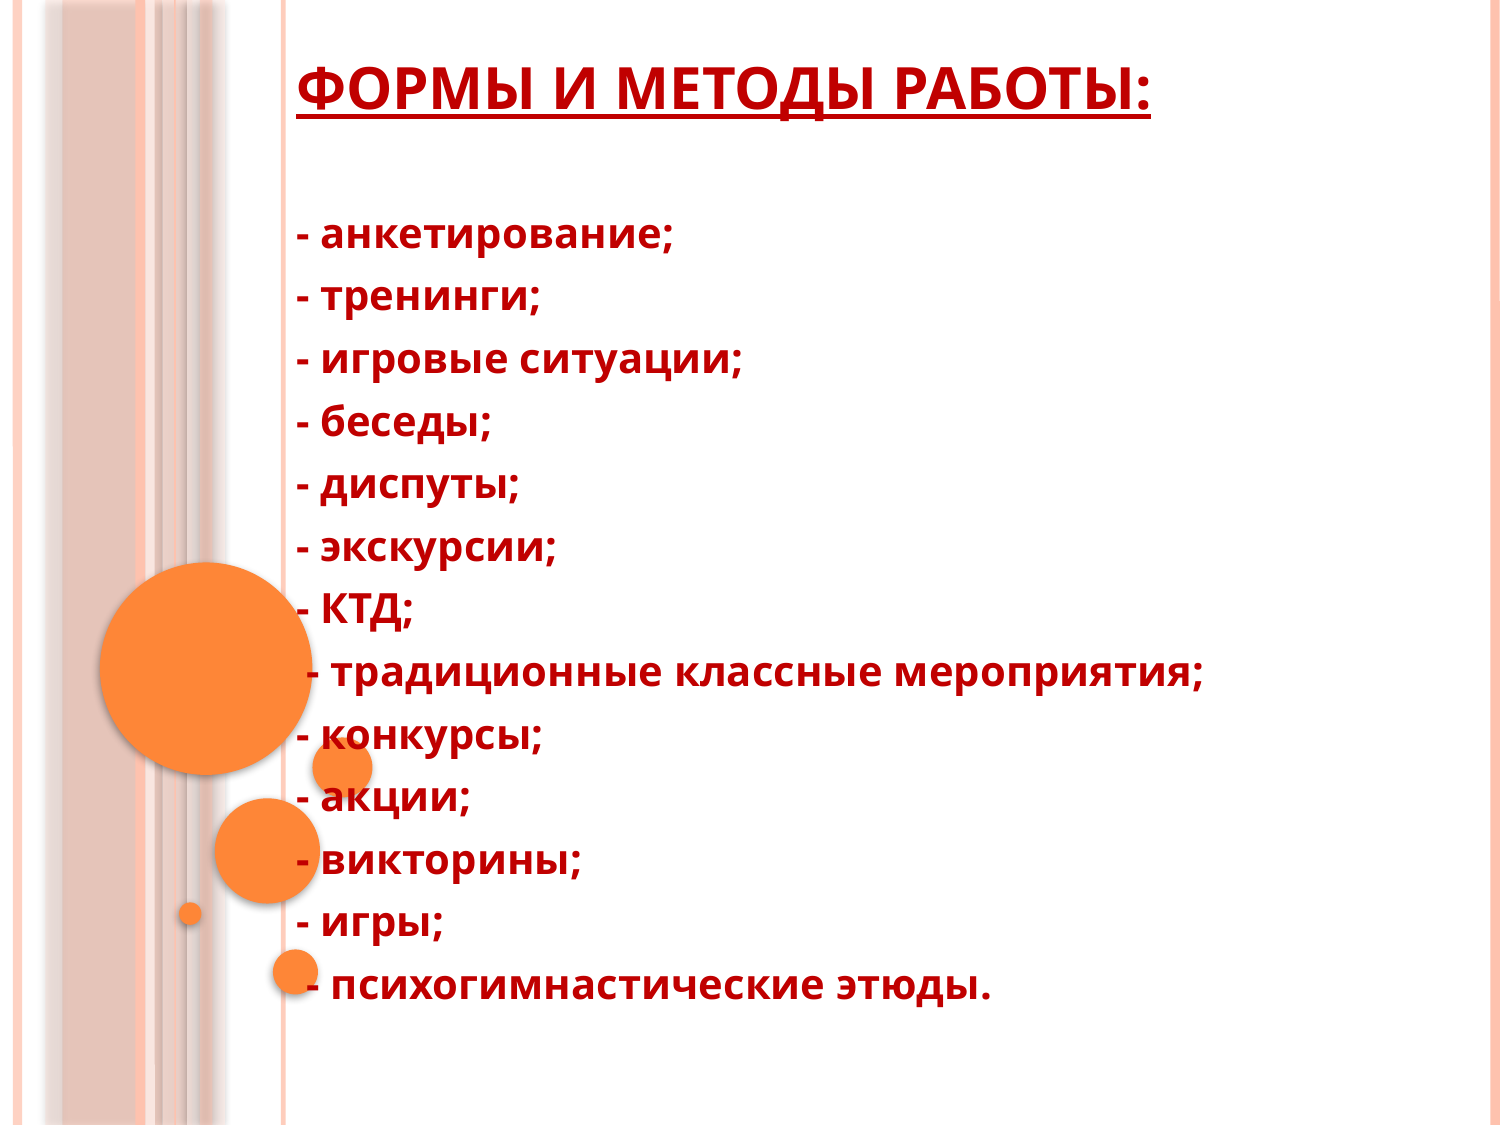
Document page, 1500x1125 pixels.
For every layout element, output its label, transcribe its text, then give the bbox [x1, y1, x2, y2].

title Формы и методы работы: [281, 23, 1454, 129]
subtitle - анкетирование; - тренинги; - игровые ситуации; - беседы; - диспуты; - экскурсии; - КТД; - традиционные классные мероприятия; - конкурсы; - акции; - викторины; - игры; - психогимнастические этюды. [281, 199, 1454, 1090]
